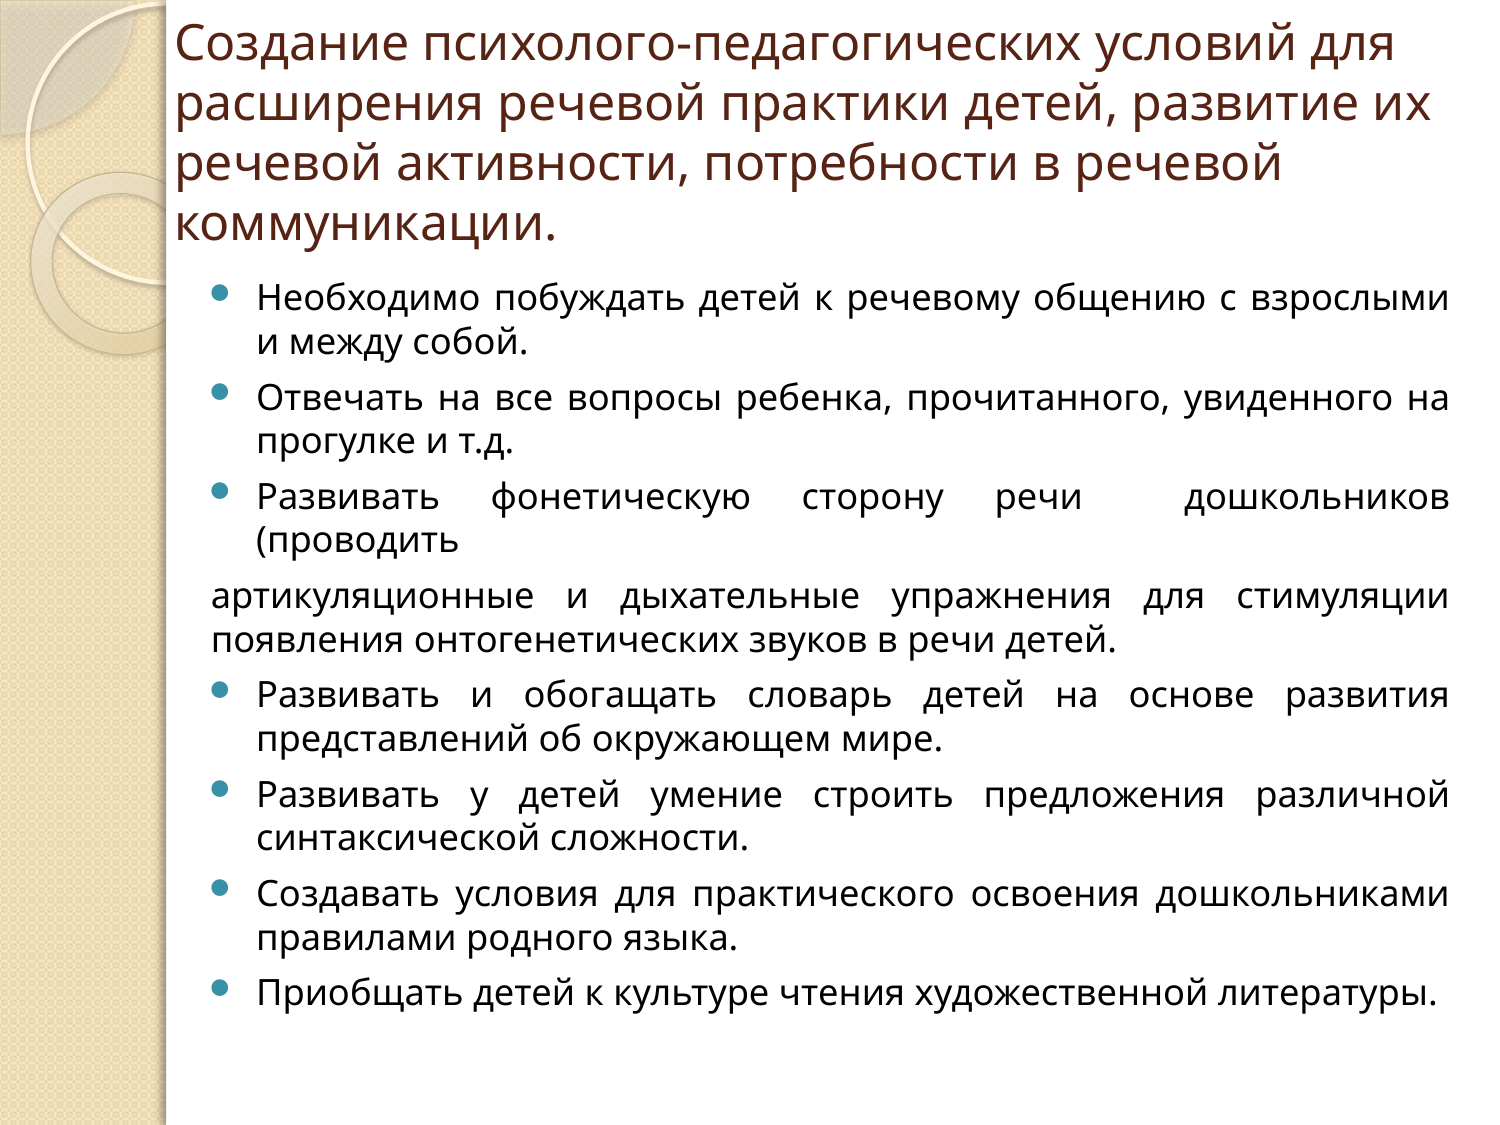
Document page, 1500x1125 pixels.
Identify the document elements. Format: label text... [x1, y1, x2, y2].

list Необходимо побуждать детей к речевому общению с взрослыми и между собой. Отвечать на все вопросы ребенка, прочитанного, увиденного на прогулке и т.д. Развивать фонетическую сторону речи дошкольников (проводить артикуляционные и дыхательные упражнения для стимуляции появления онтогенетических звуков в речи детей. Развивать и обогащать словарь детей на основе развития представлений об окружающем мире. Развивать у детей умение строить предложения различной синтаксической сложности. Создавать условия для практического освоения дошкольниками правилами родного языка. Приобщать детей к культуре чтения художественной литературы. [183, 267, 1466, 1055]
title Создание психолого-педагогических условий для расширения речевой практики детей, развитие их речевой активности, потребности в речевой коммуникации. [159, 42, 1461, 279]
